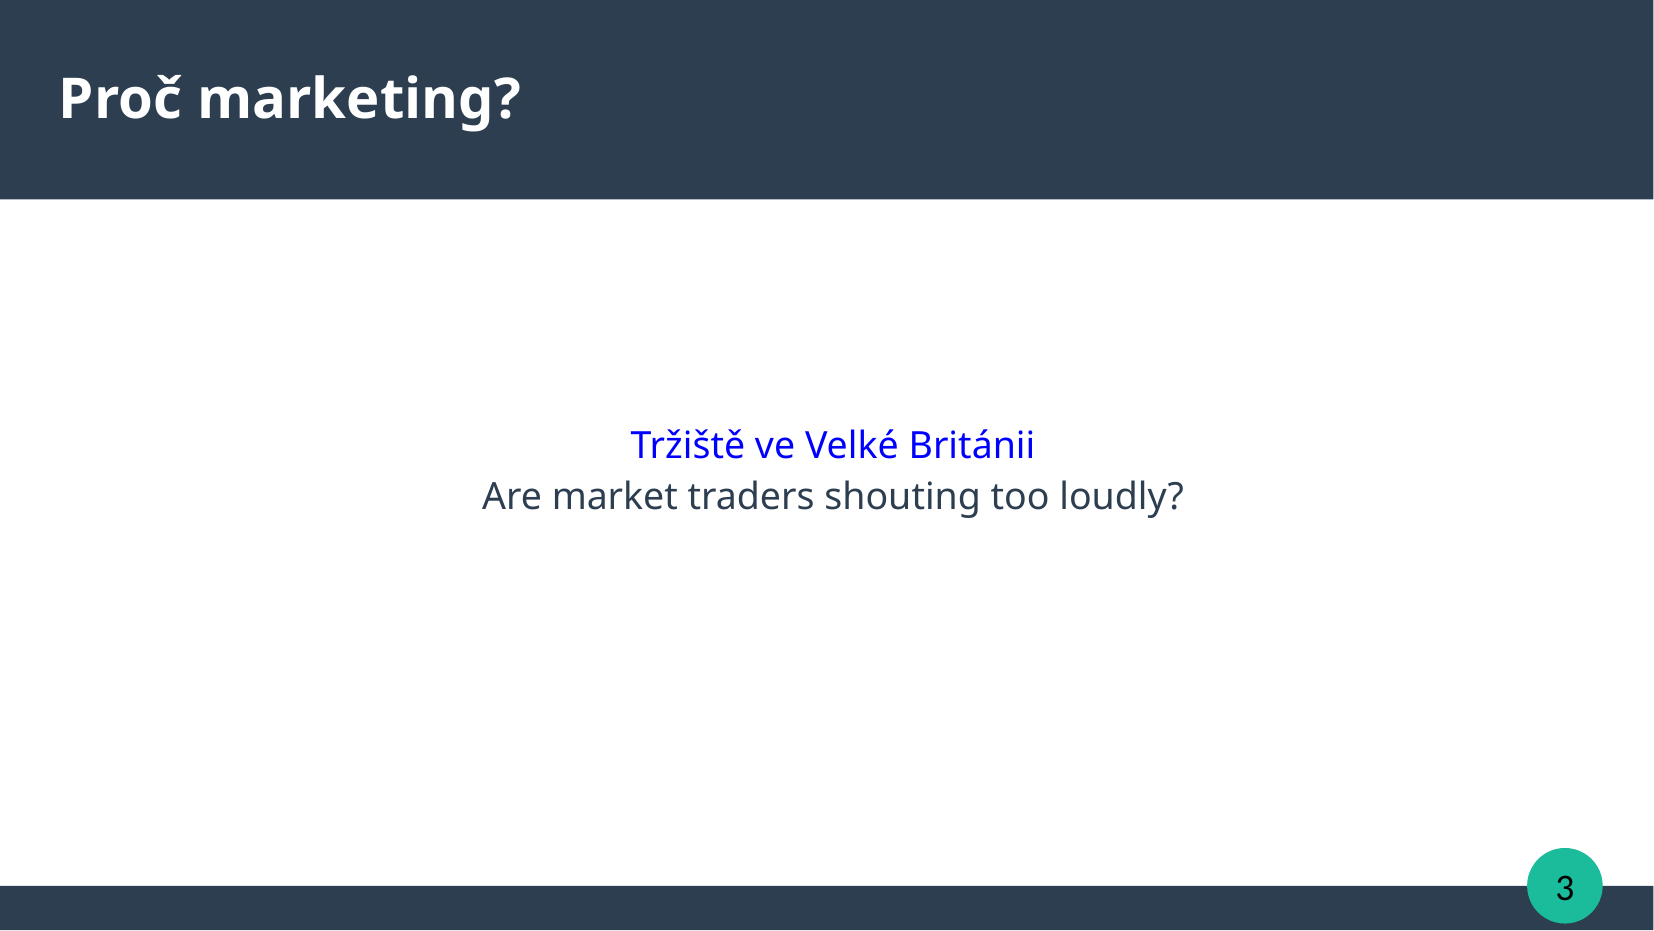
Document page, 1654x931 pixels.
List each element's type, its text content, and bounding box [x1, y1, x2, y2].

title Proč marketing? [59, 37, 1595, 155]
text_box Tržiště ve Velké Británii Are market traders shouting too loudly? [504, 437, 1163, 501]
